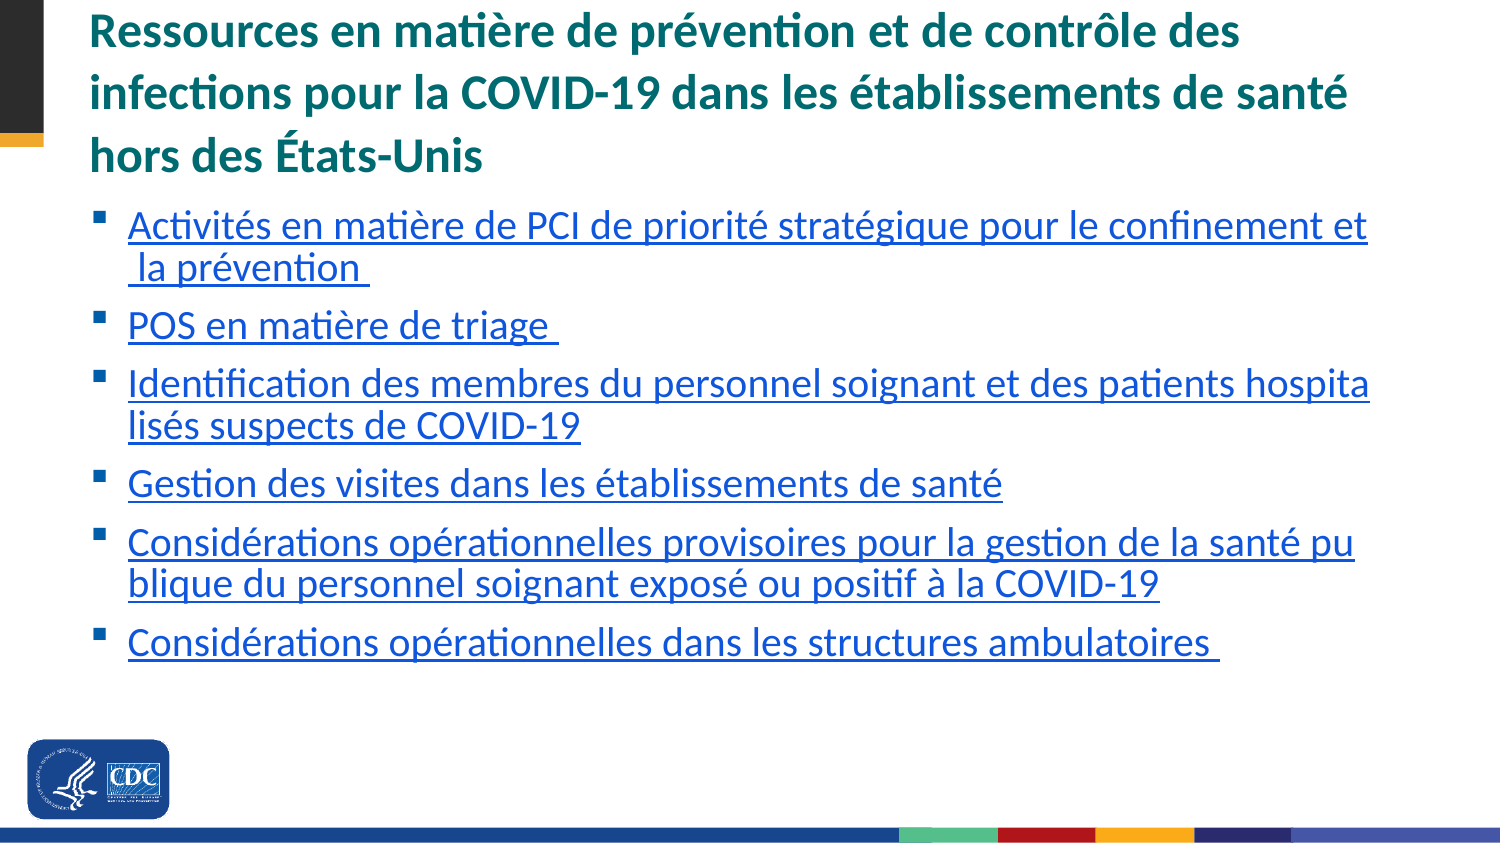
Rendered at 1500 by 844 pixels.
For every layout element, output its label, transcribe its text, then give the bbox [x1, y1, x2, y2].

picture [26, 738, 170, 820]
title Ressources en matière de prévention et de contrôle des infections pour la COVID-19 dans les établissements de santé hors des États-Unis [75, 76, 1391, 190]
list Activités en matière de PCI de priorité stratégique pour le confinement et la prévention POS en matière de triage Identification des membres du personnel soignant et des patients hospitalisés suspects de COVID-19 Gestion des visites dans les établissements de santé Considérations opérationnelles provisoires pour la gestion de la santé publique du personnel soignant exposé ou positif à la COVID-19 Considérations opérationnelles dans les structures ambulatoires [75, 190, 1391, 739]
